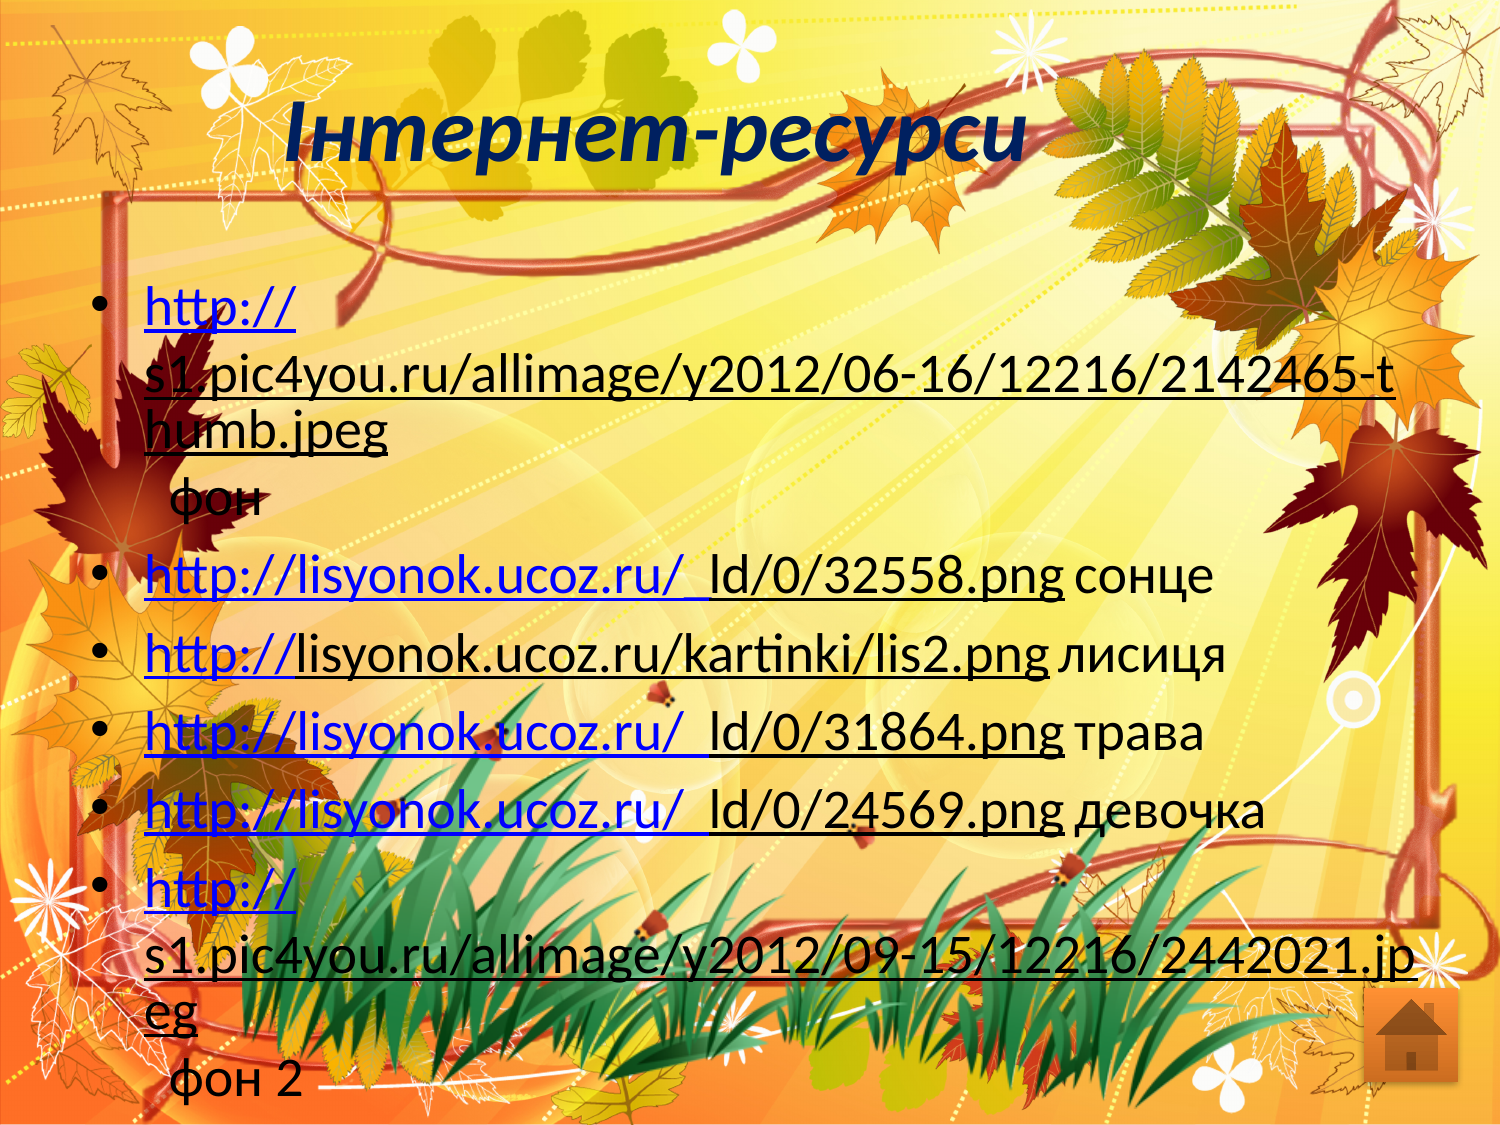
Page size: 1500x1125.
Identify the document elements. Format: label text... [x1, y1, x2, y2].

picture [0, 0, 1500, 1125]
list http://s1.pic4you.ru/allimage/y2012/06-16/12216/2142465-thumb.jpeg фон http://lisyonok.ucoz.ru/_ld/0/32558.png сонце http://lisyonok.ucoz.ru/kartinki/lis2.png лисиця http://lisyonok.ucoz.ru/_ld/0/31864.png трава http://lisyonok.ucoz.ru/_ld/0/24569.png девочка http://s1.pic4you.ru/allimage/y2012/09-15/12216/2442021.jpeg фон 2 [75, 262, 1425, 1005]
title Інтернет-ресурси [135, 30, 1177, 219]
text_box [1364, 987, 1459, 1083]
